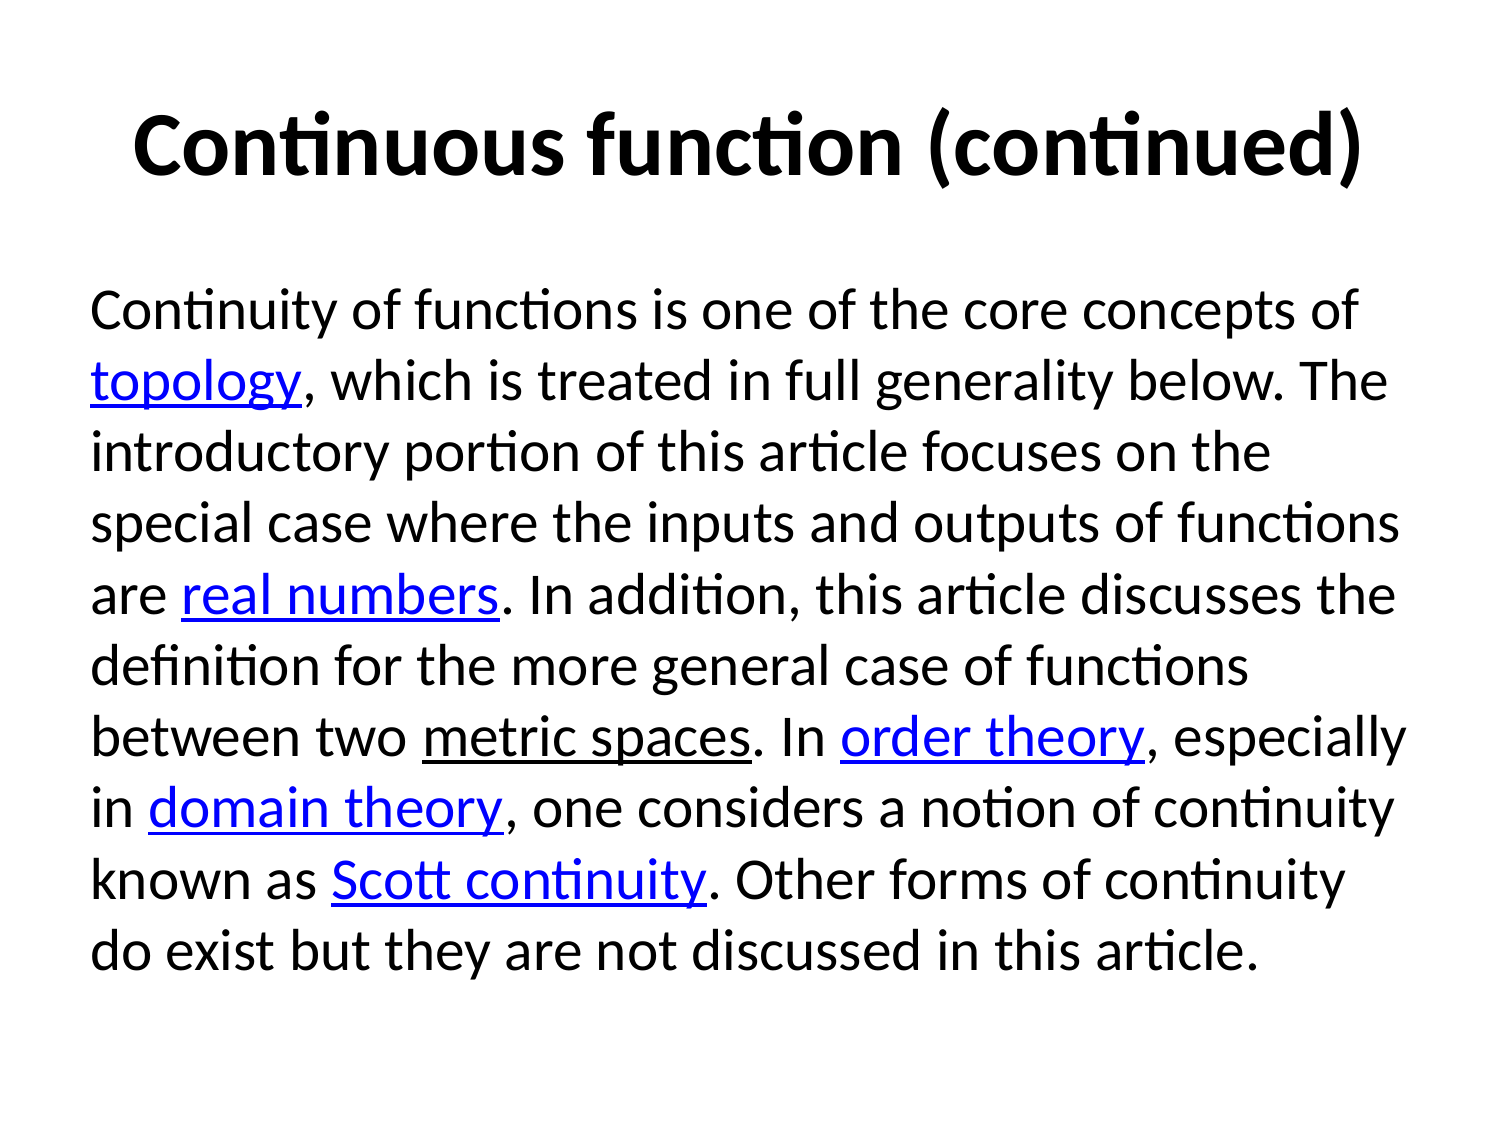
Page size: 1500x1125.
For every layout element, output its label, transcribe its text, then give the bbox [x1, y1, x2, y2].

title Continuous function (continued) [75, 45, 1425, 233]
list Continuity of functions is one of the core concepts of topology, which is treated in full generality below. The introductory portion of this article focuses on the special case where the inputs and outputs of functions are real numbers. In addition, this article discusses the definition for the more general case of functions between two metric spaces. In order theory, especially in domain theory, one considers a notion of continuity known as Scott continuity. Other forms of continuity do exist but they are not discussed in this article. [75, 262, 1425, 1005]
